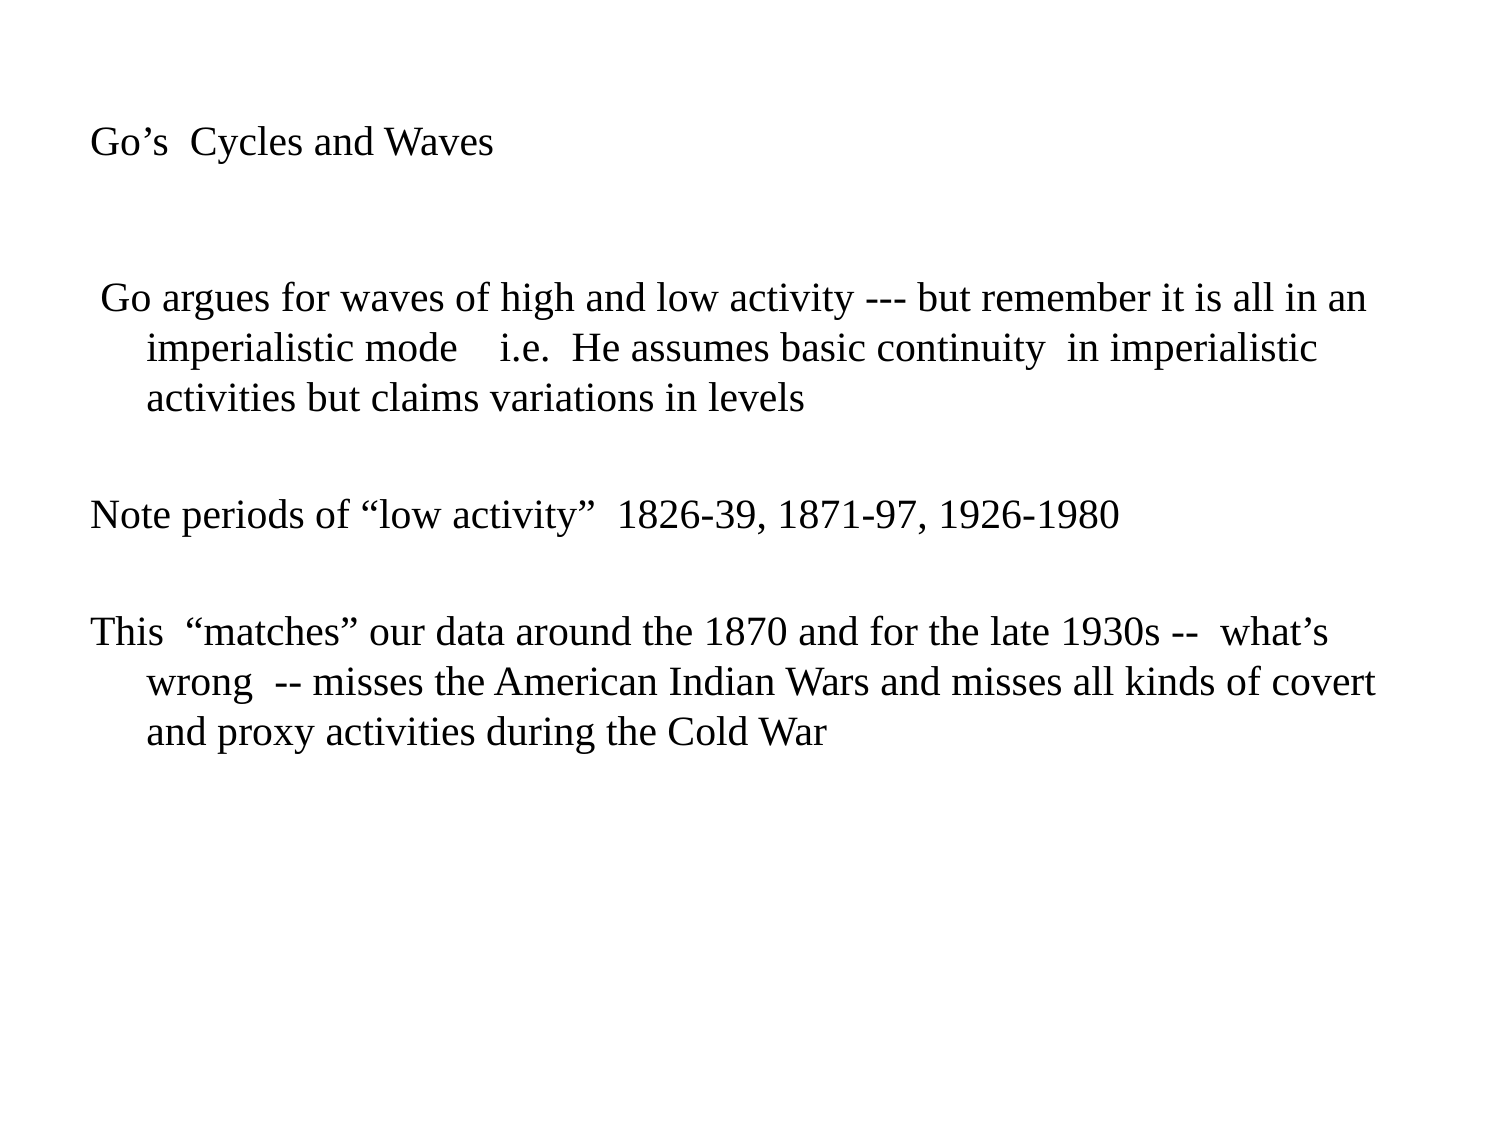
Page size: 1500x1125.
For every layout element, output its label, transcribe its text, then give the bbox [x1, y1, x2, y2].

title Go’s Cycles and Waves [75, 45, 1425, 233]
list Go argues for waves of high and low activity --- but remember it is all in an imperialistic mode i.e. He assumes basic continuity in imperialistic activities but claims variations in levels Note periods of “low activity” 1826-39, 1871-97, 1926-1980 This “matches” our data around the 1870 and for the late 1930s -- what’s wrong -- misses the American Indian Wars and misses all kinds of covert and proxy activities during the Cold War [75, 262, 1425, 1005]
